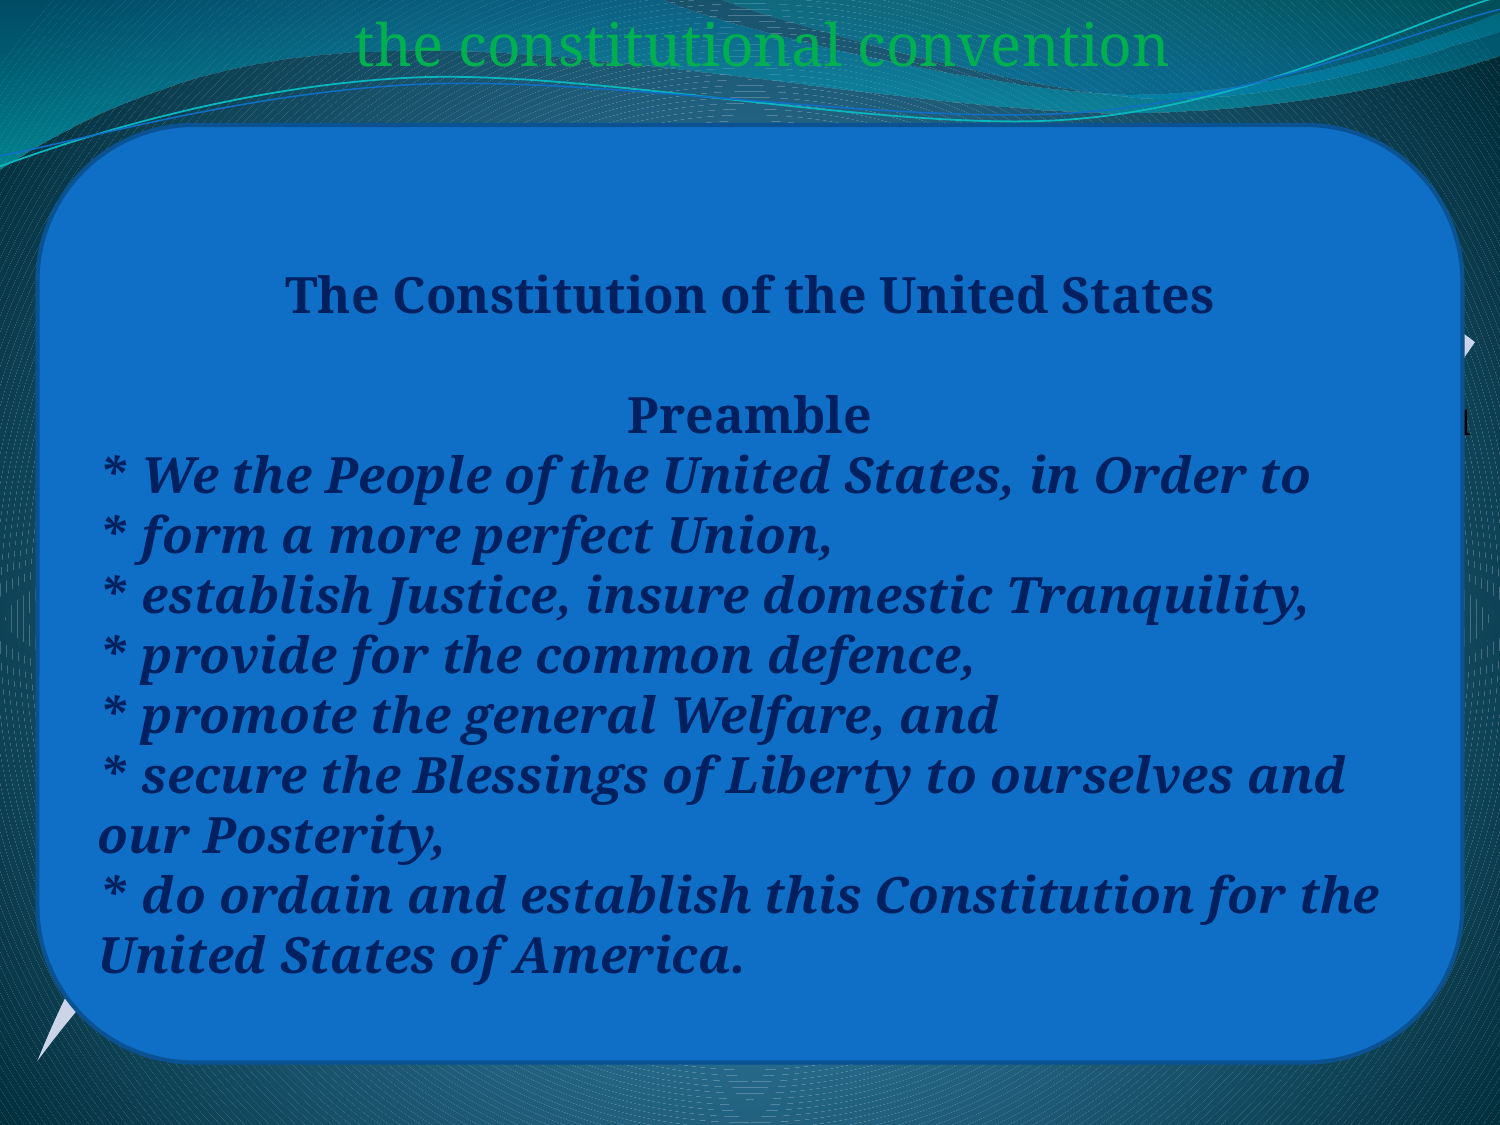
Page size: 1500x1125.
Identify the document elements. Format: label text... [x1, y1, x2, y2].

text_box The Constitution of the United States Preamble * We the People of the United States, in Order to * form a more perfect Union, * establish Justice, insure domestic Tranquility, * provide for the common defence, * promote the general Welfare, and * secure the Blessings of Liberty to ourselves and our Posterity, * do ordain and establish this Constitution for the United States of America. [128, 122, 1372, 137]
text_box the constitutional convention [324, 0, 1200, 86]
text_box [37, 137, 1476, 1101]
